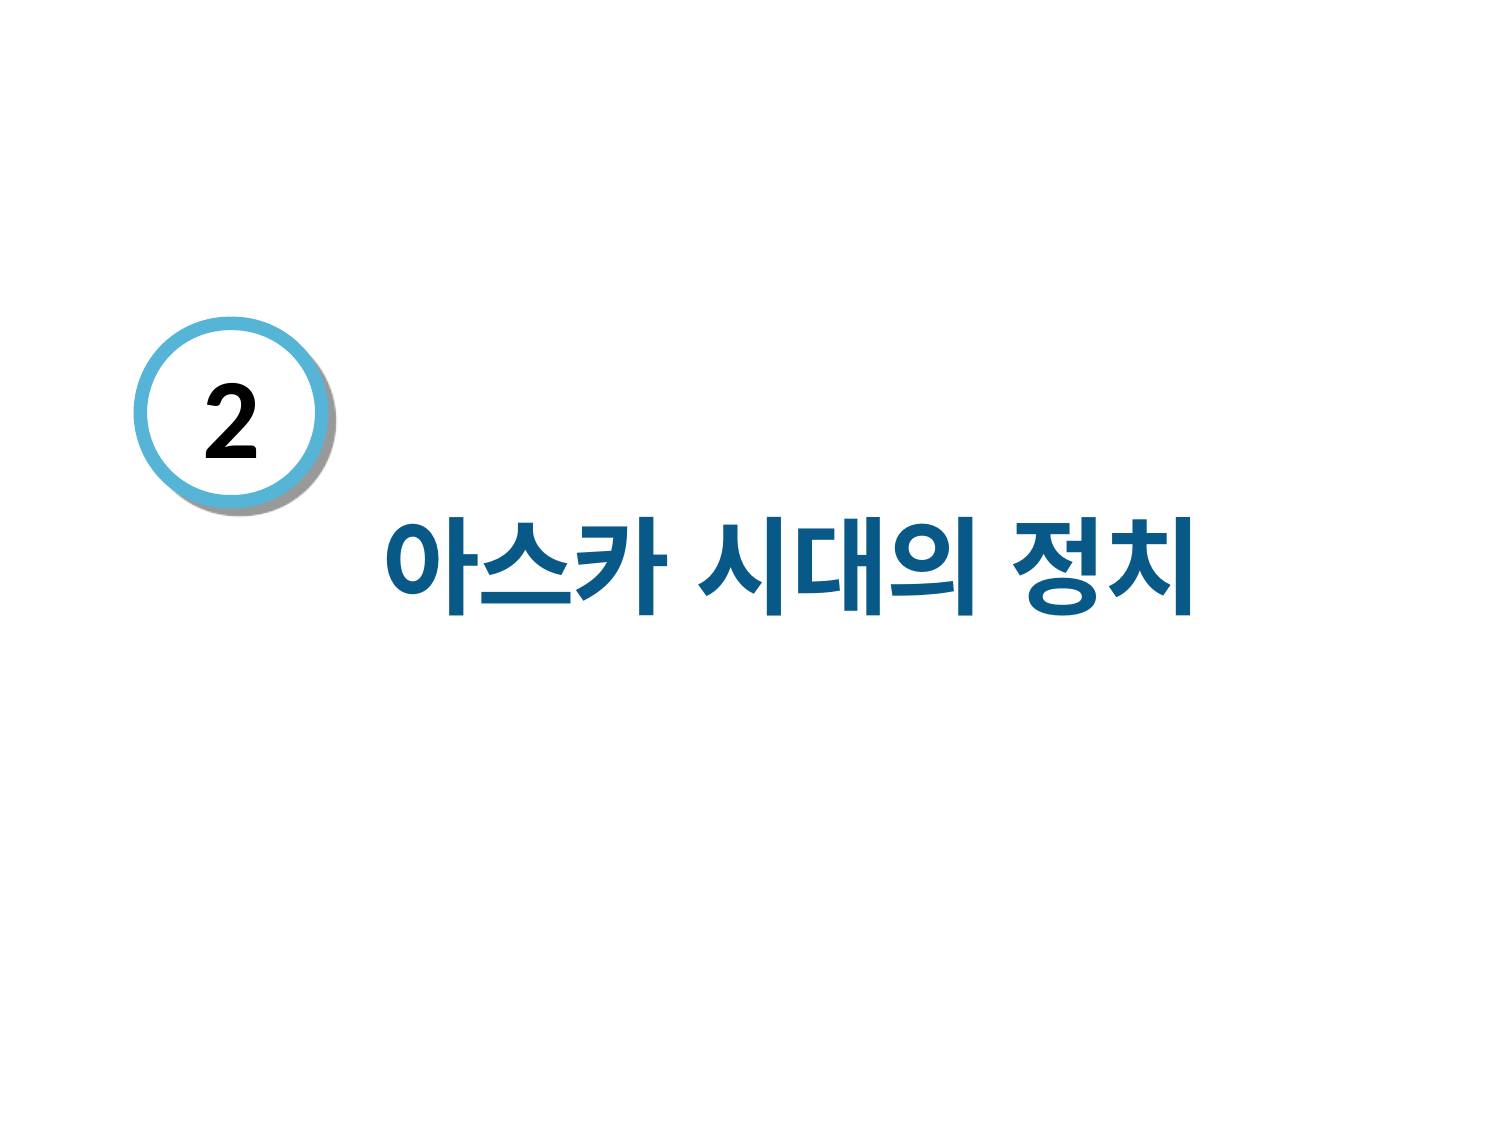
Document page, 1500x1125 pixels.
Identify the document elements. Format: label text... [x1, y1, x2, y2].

text_box 2 [139, 322, 323, 503]
title 아스카 시대의 정치 [296, 423, 1288, 637]
